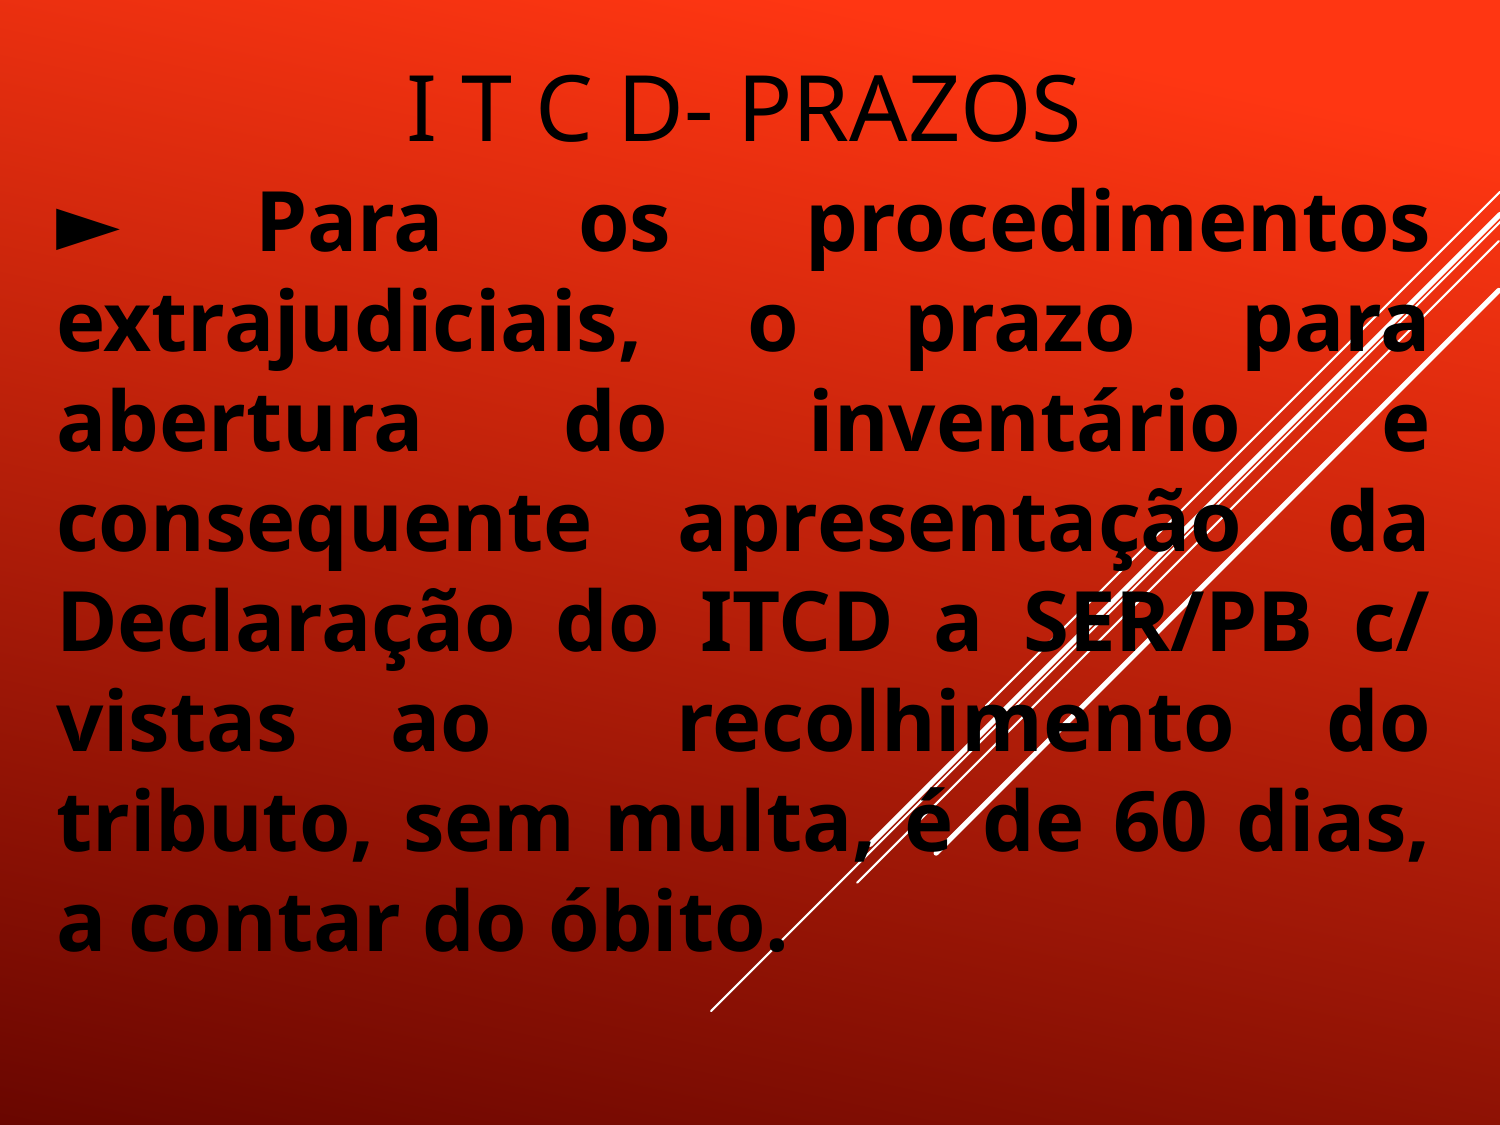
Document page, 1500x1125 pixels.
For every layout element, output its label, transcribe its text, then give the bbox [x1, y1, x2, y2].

title I T C D- PRAZOS [100, 54, 1389, 160]
subtitle ► Para os procedimentos extrajudiciais, o prazo para abertura do inventário e consequente apresentação da Declaração do ITCD a SER/PB c/ vistas ao recolhimento do tributo, sem multa, é de 60 dias, a contar do óbito. [41, 160, 1447, 1059]
